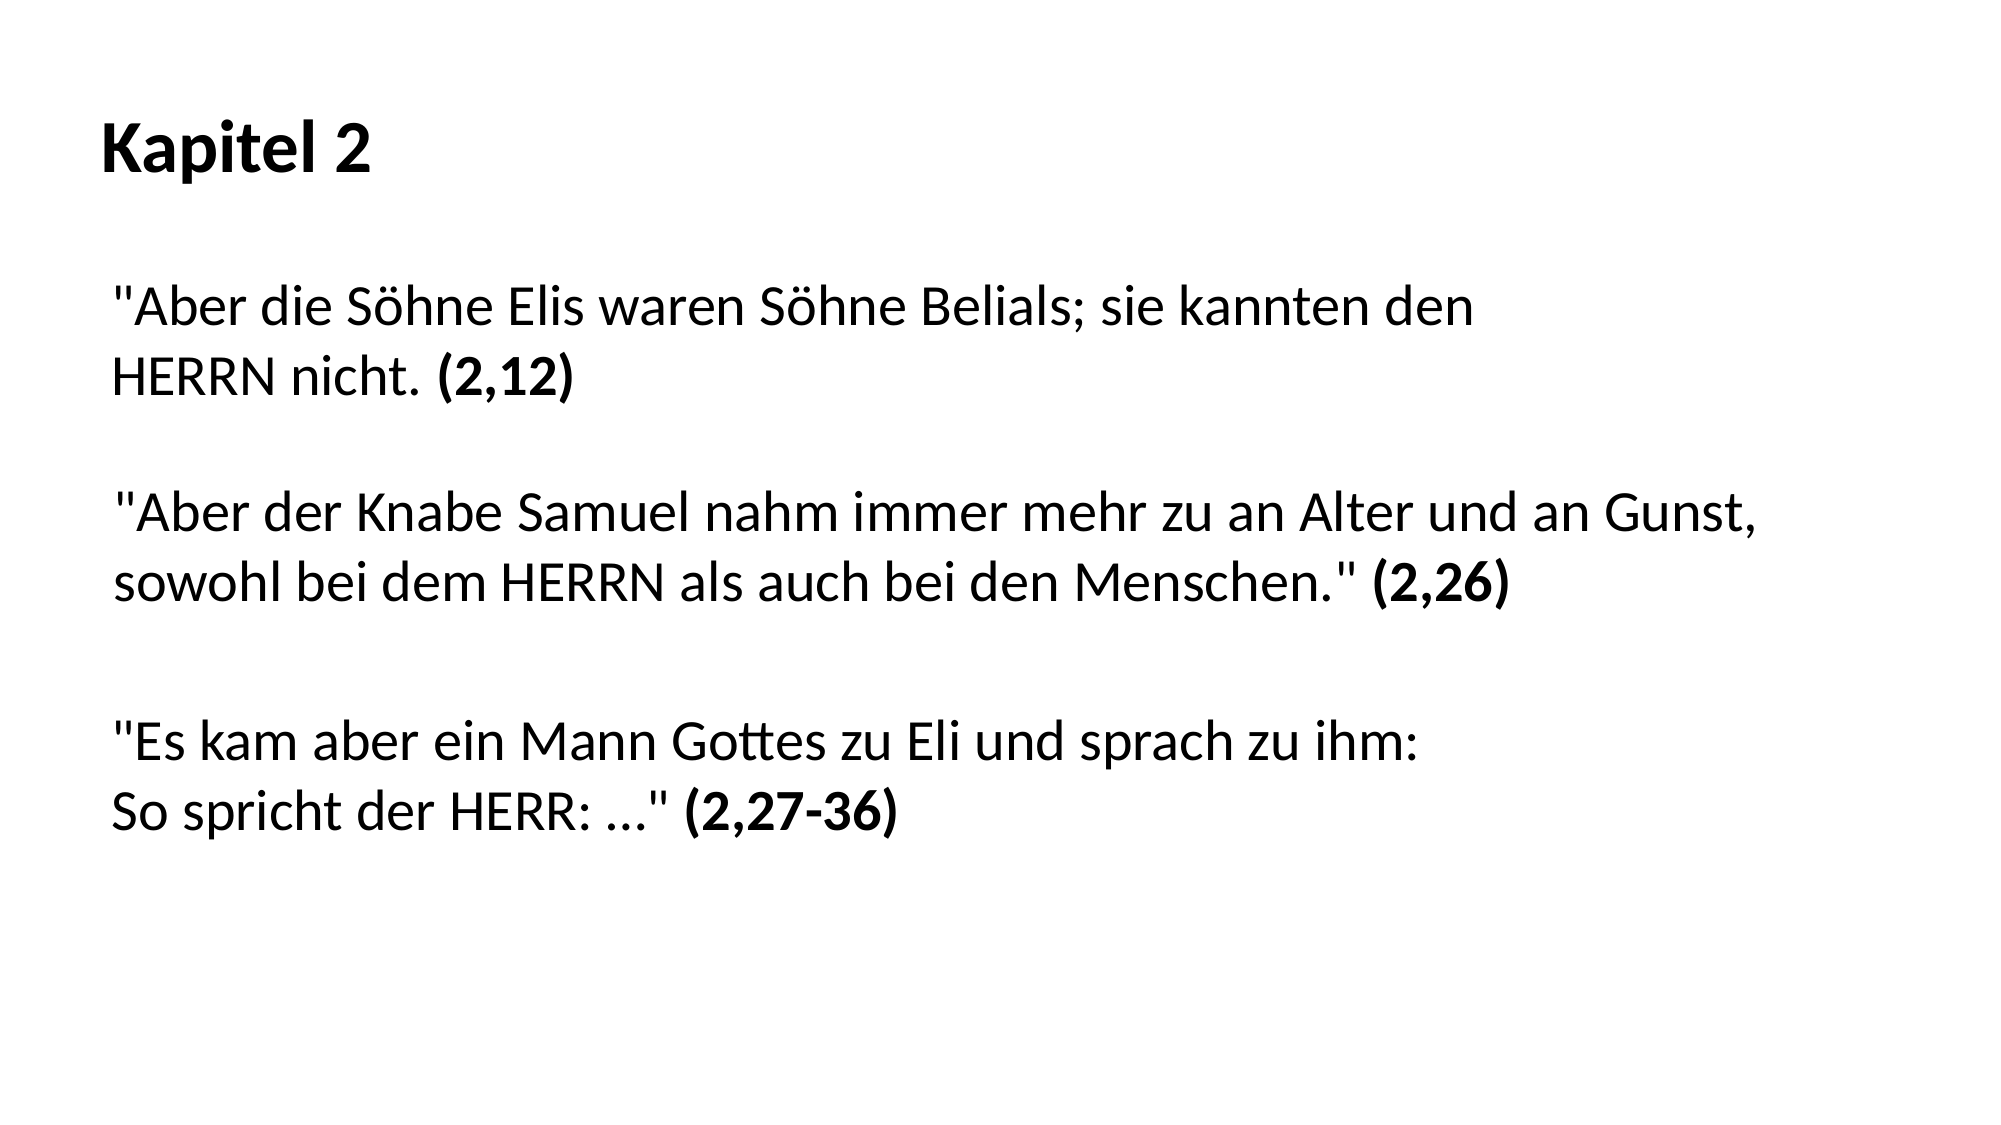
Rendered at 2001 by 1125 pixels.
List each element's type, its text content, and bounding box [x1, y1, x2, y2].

text_box "Aber die Söhne Elis waren Söhne Belials; sie kannten den HERRN nicht. (2,12) [96, 259, 1504, 415]
text_box Kapitel 2 [86, 89, 389, 195]
text_box "Es kam aber ein Mann Gottes zu Eli und sprach zu ihm: So spricht der HERR: …" (2,27-36) [96, 694, 1450, 850]
text_box "Aber der Knabe Samuel nahm immer mehr zu an Alter und an Gunst, sowohl bei dem HERRN als auch bei den Menschen." (2,26) [98, 466, 1787, 621]
